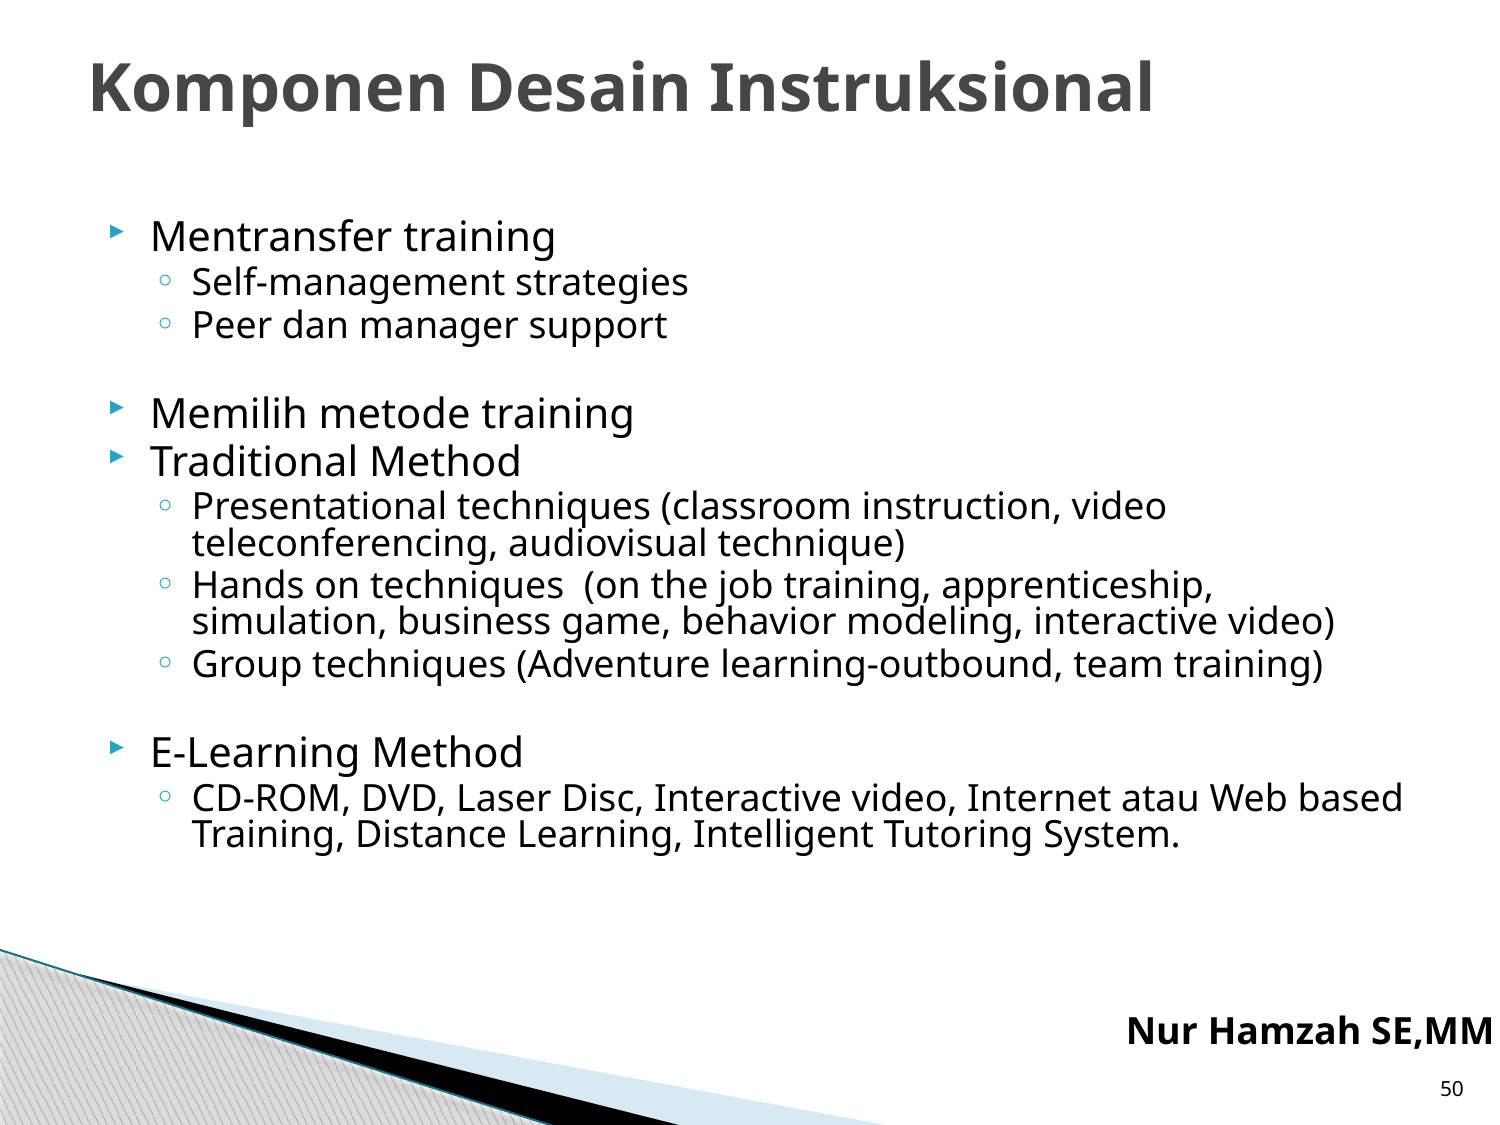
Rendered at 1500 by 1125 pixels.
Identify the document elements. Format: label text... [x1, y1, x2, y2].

text_box Nur Hamzah SE,MM [1111, 999, 1500, 1060]
slide_number 50 [1418, 1060, 1479, 1112]
list Mentransfer training Self-management strategies Peer dan manager support Memilih metode training Traditional Method Presentational techniques (classroom instruction, video teleconferencing, audiovisual technique) Hands on techniques (on the job training, apprenticeship, simulation, business game, behavior modeling, interactive video) Group techniques (Adventure learning-outbound, team training) E-Learning Method CD-ROM, DVD, Laser Disc, Interactive video, Internet atau Web based Training, Distance Learning, Intelligent Tutoring System. [75, 212, 1425, 1088]
title Komponen Desain Instruksional [72, 16, 1425, 152]
